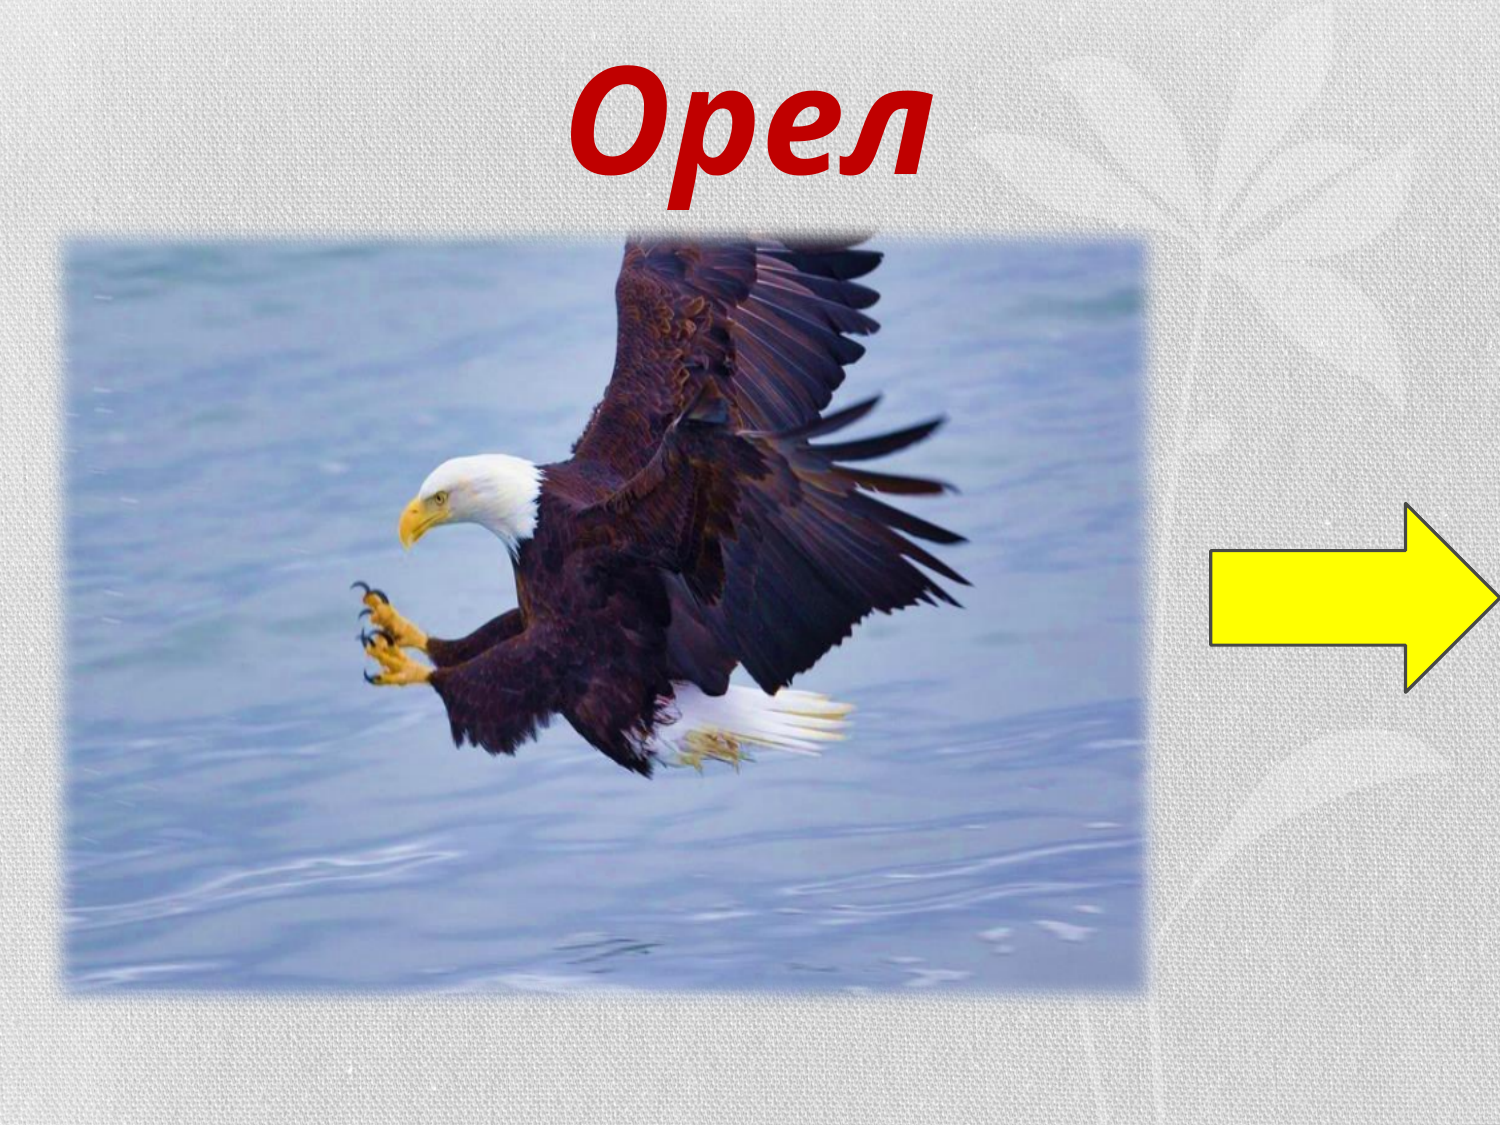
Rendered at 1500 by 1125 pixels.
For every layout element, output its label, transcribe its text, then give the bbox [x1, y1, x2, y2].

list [44, 221, 1164, 1012]
text_box [1209, 501, 1500, 694]
title Орел [45, 37, 1455, 213]
